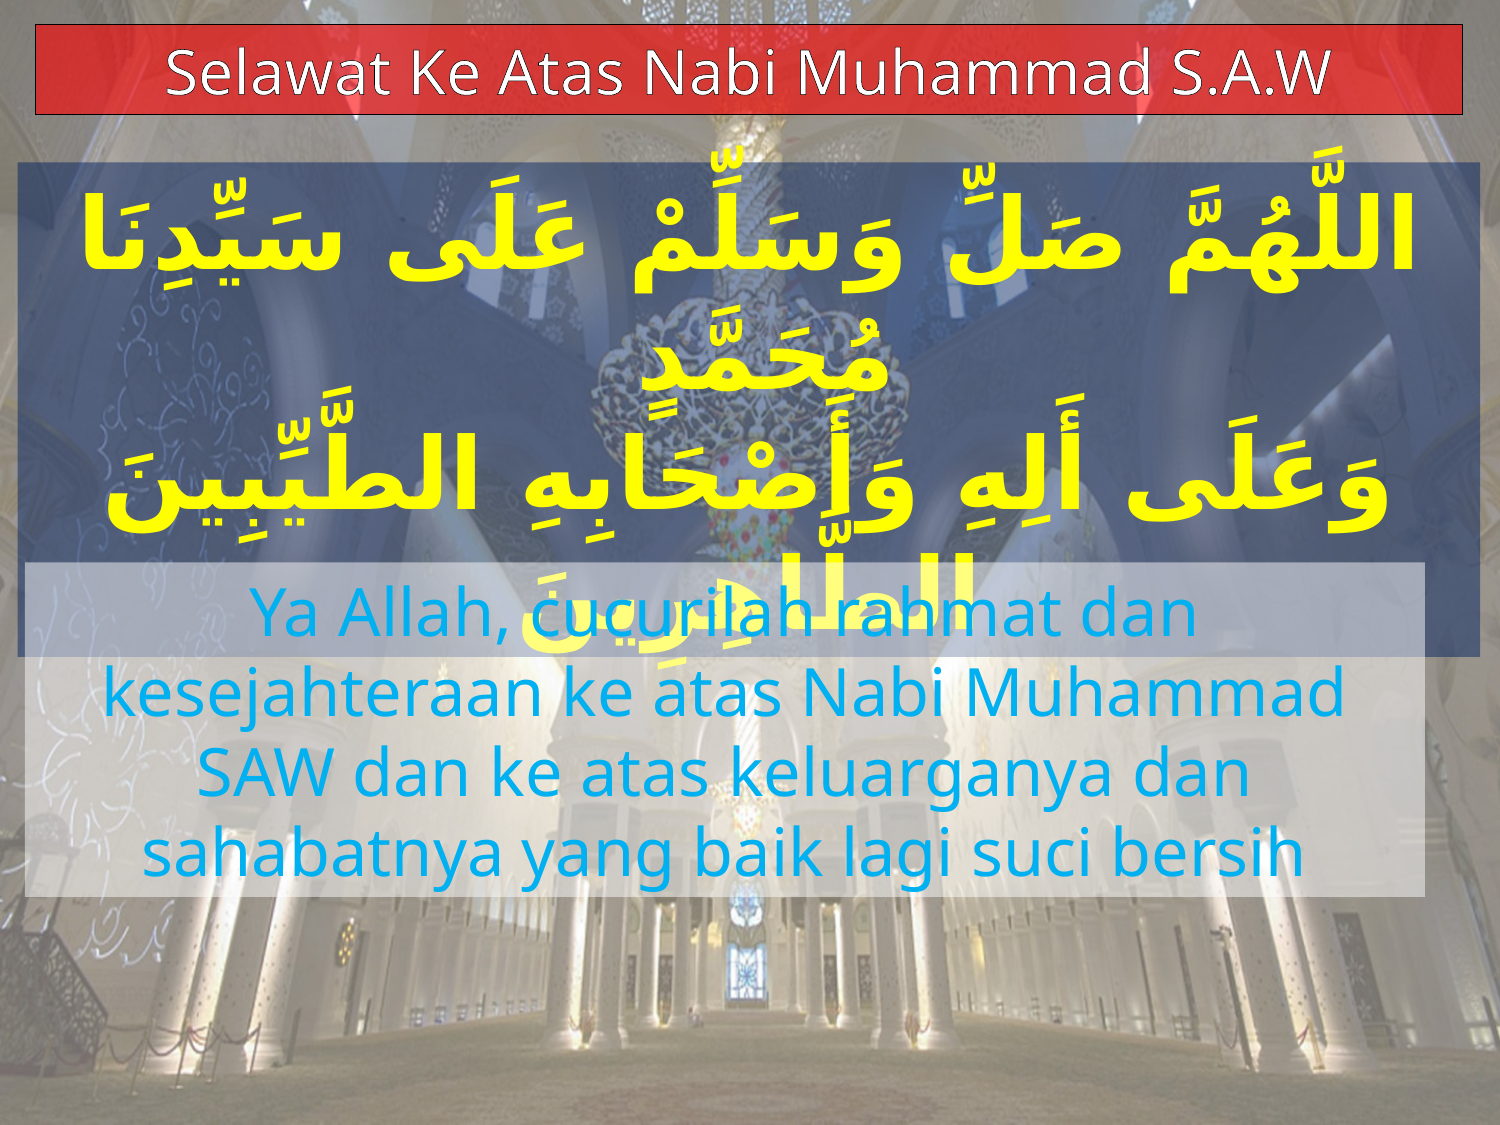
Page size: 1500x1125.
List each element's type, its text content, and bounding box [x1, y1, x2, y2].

text_box اللَّهُمَّ صَلِّ وَسَلِّمْ عَلَى سَيِّدِنَا مُحَمَّدٍ وَعَلَى أَلِهِ وَأَصْحَابِهِ الطَّيِّبِينَ الطَّاهِرِينَ [17, 162, 1481, 657]
text_box Ya Allah, cucurilah rahmat dan kesejahteraan ke atas Nabi Muhammad SAW dan ke atas keluarganya dan sahabatnya yang baik lagi suci bersih [24, 562, 1425, 897]
text_box Selawat Ke Atas Nabi Muhammad S.A.W [35, 24, 1463, 115]
